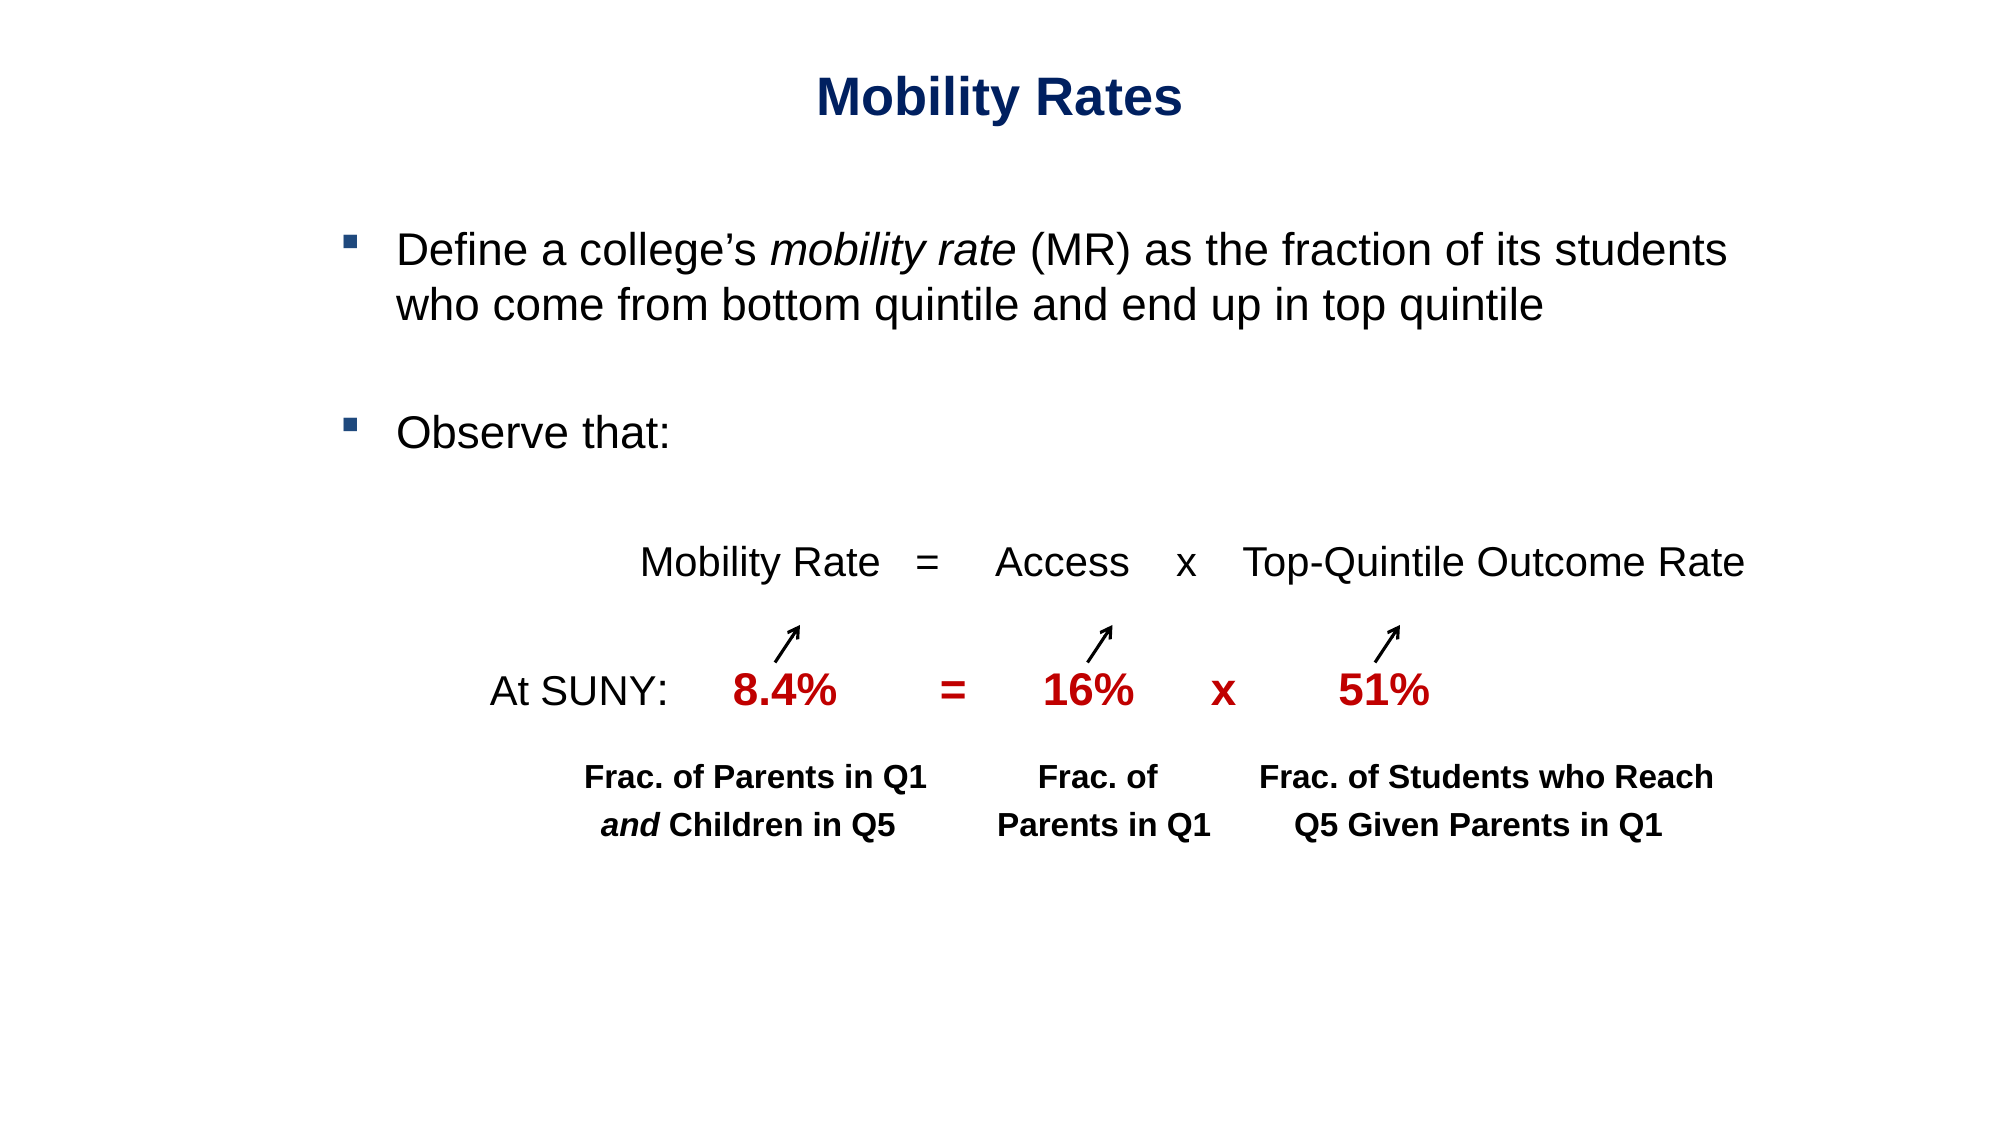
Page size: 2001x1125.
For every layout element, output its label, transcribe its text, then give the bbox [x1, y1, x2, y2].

text_box Mobility Rates [249, 37, 1750, 150]
text_box Define a college’s mobility rate (MR) as the fraction of its students who come from bottom quintile and end up in top quintile Observe that: Mobility Rate = Access x Top-Quintile Outcome Rate At SUNY: 8.4% = 16% x 51% Frac. of Parents in Q1 Frac. of Frac. of Students who Reach and Children in Q5 Parents in Q1 Q5 Given Parents in Q1 [324, 212, 1775, 1063]
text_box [1087, 624, 1113, 663]
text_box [774, 624, 801, 663]
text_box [1374, 624, 1401, 663]
